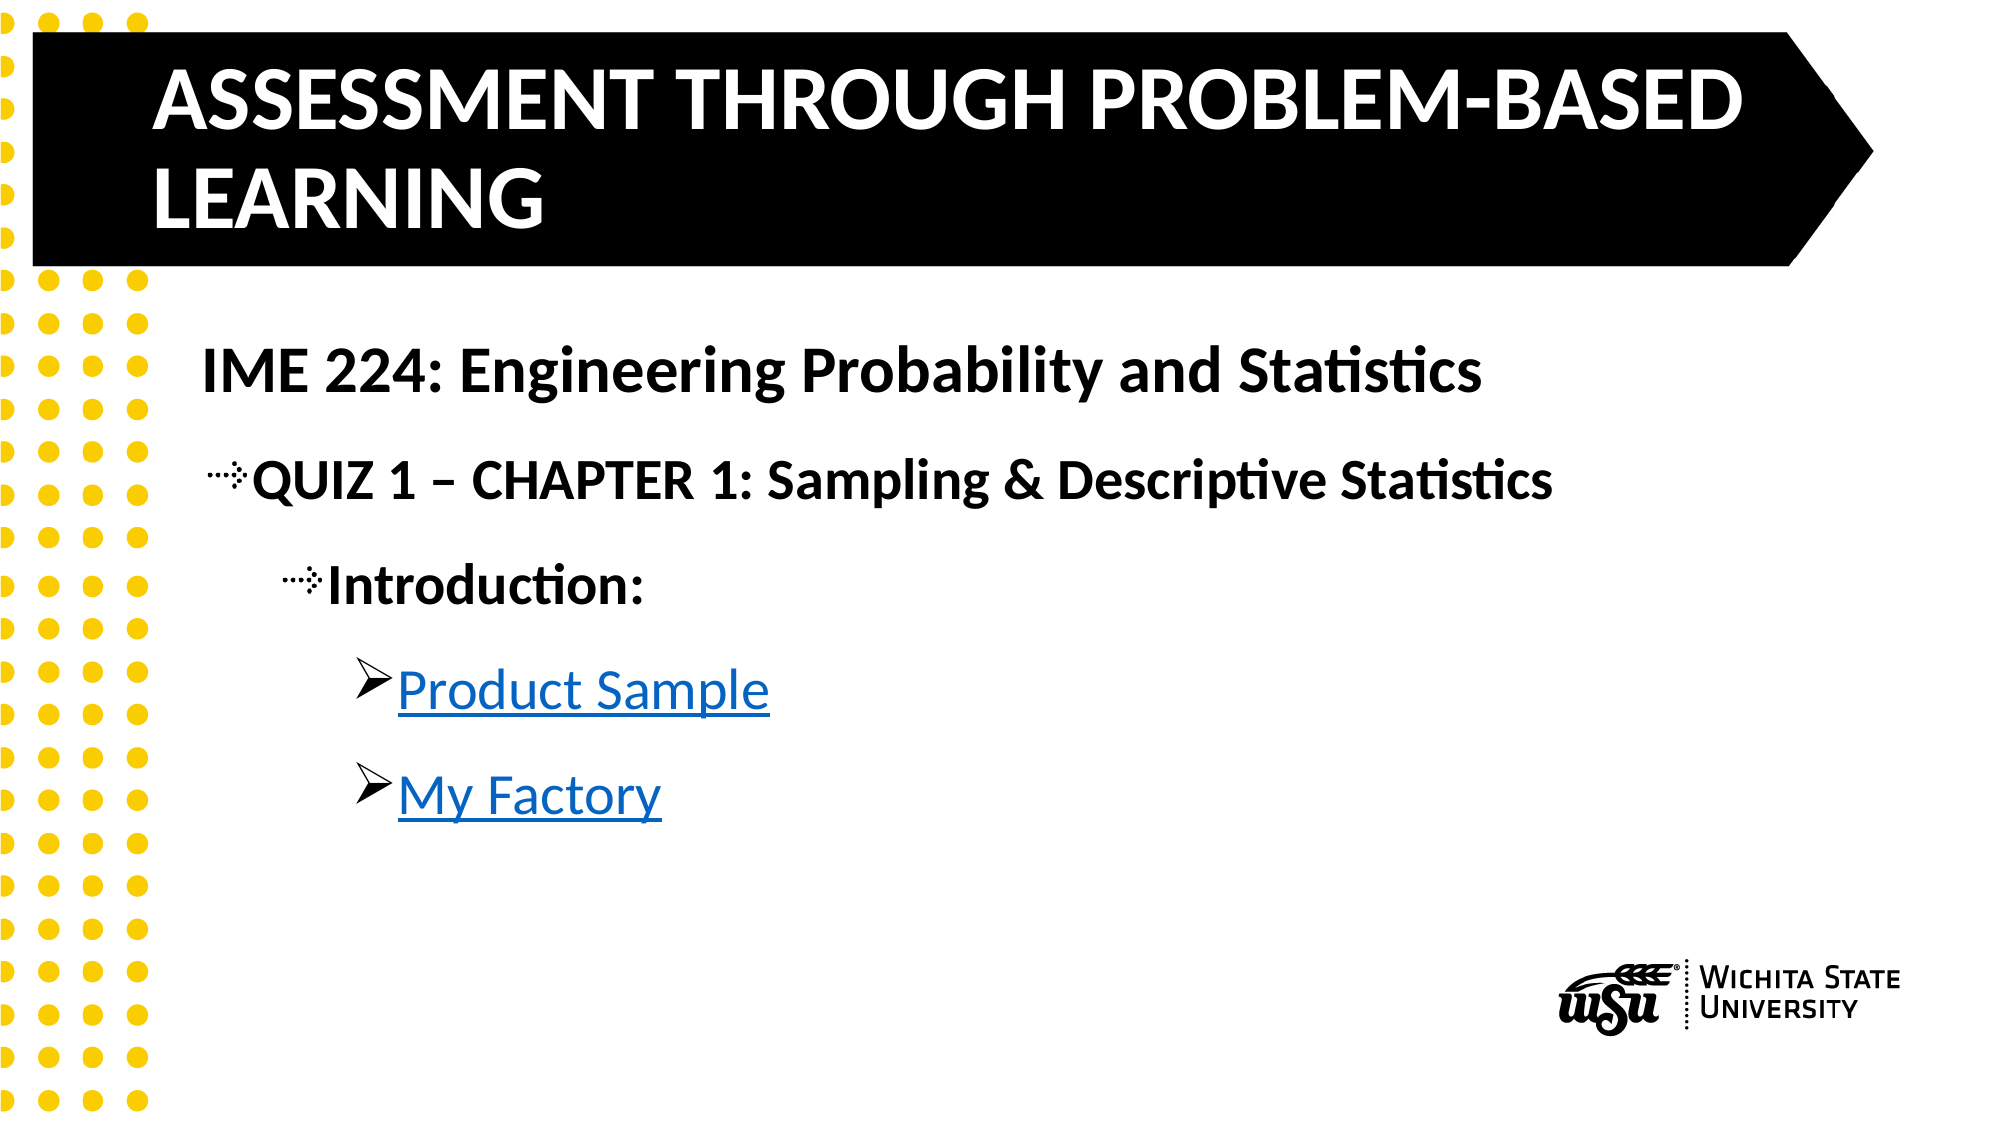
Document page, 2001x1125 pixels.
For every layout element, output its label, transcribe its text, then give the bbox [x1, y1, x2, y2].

list IME 224: Engineering Probability and Statistics QUIZ 1 – CHAPTER 1: Sampling & Descriptive Statistics Introduction: Product Sample My Factory [186, 278, 1940, 882]
title ASSESSMENT THROUGH PROBLEM-BASED LEARNING [137, 40, 1863, 258]
picture [0, 0, 2001, 1125]
